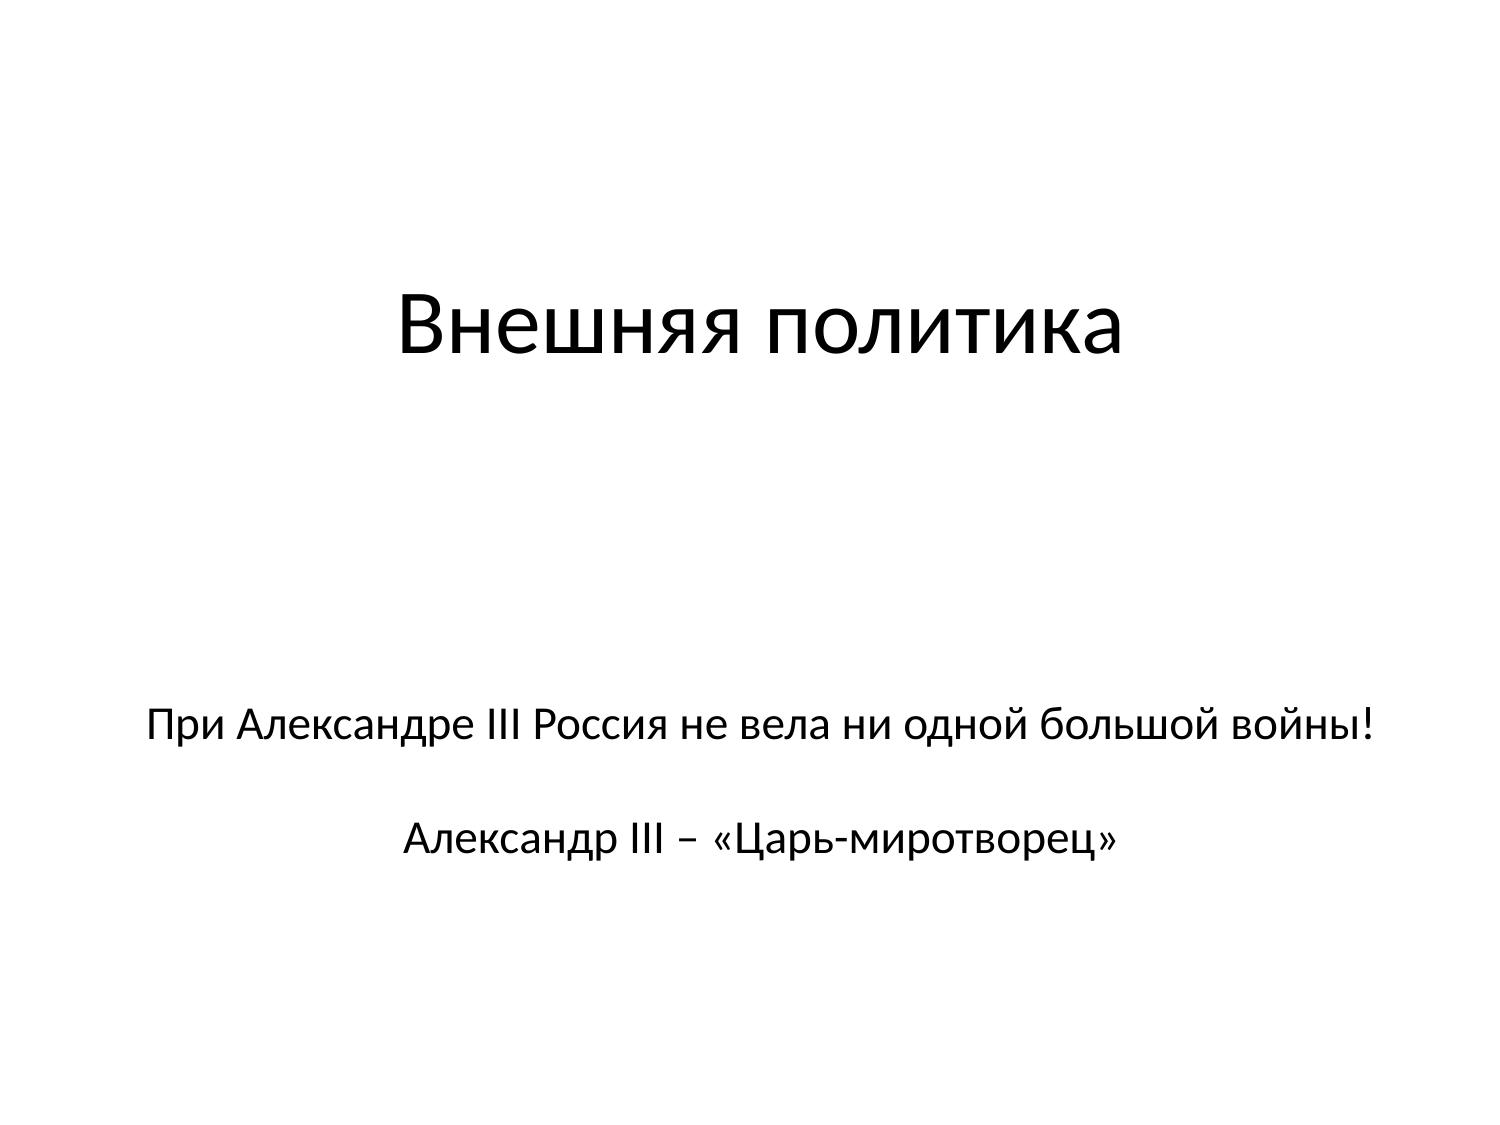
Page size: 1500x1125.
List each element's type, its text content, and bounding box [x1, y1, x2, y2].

text_box При Александре III Россия не вела ни одной большой войны! Александр III – «Царь-миротворец» [123, 656, 1399, 899]
title Внешняя политика [123, 196, 1399, 438]
